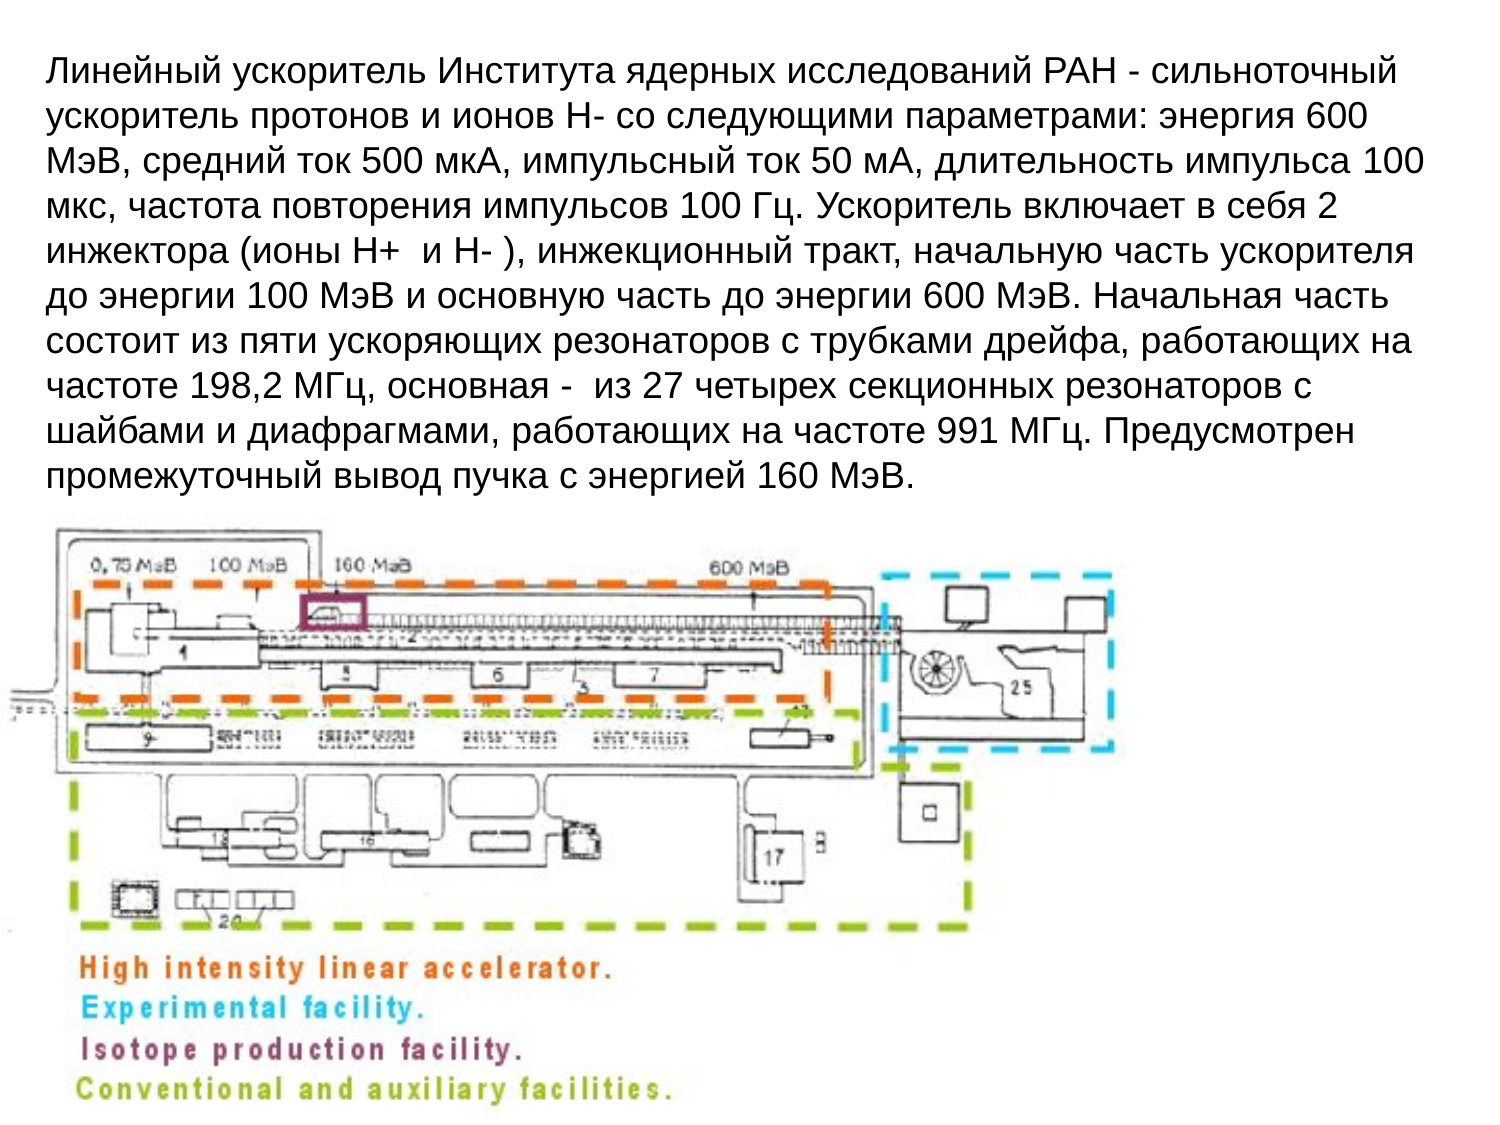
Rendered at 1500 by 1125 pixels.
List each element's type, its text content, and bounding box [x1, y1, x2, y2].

picture [0, 499, 1126, 1125]
list Линейный ускоритель Института ядерных исследований РАН - сильноточный ускоритель протонов и ионов H- со следующими параметрами: энергия 600 МэВ, средний ток 500 мкА, импульсный ток 50 мА, длительность импульса 100 мкс, частота повторения импульсов 100 Гц. Ускоритель включает в себя 2 инжектора (ионы Н+ и Н- ), инжекционный тракт, начальную часть ускорителя до энергии 100 МэВ и основную часть до энергии 600 МэВ. Начальная часть состоит из пяти ускоряющих резонаторов с трубками дрейфа, работающих на частоте 198,2 МГц, основная - из 27 четырех секционных резонаторов с шайбами и диафрагмами, работающих на частоте 991 МГц. Предусмотрен промежуточный вывод пучка с энергией 160 МэВ. [30, 38, 1478, 927]
